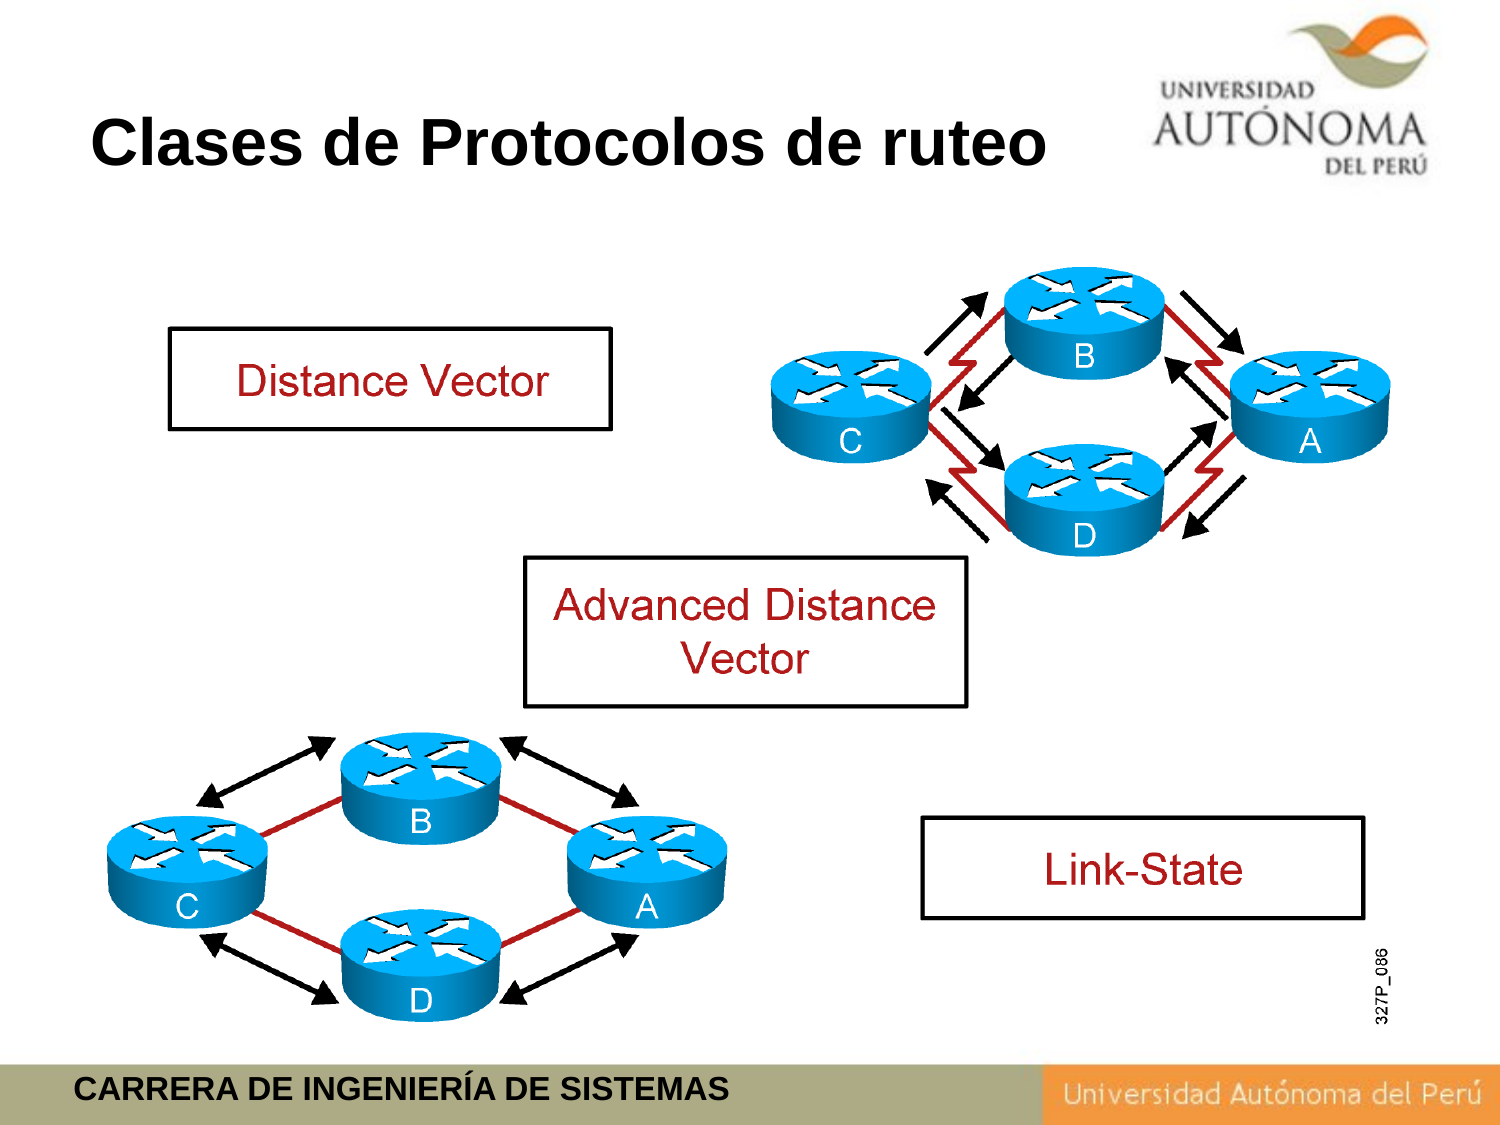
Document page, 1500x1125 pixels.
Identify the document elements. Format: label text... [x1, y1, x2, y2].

picture [0, 0, 1500, 1125]
title Clases de Protocolos de ruteo [74, 44, 1426, 233]
